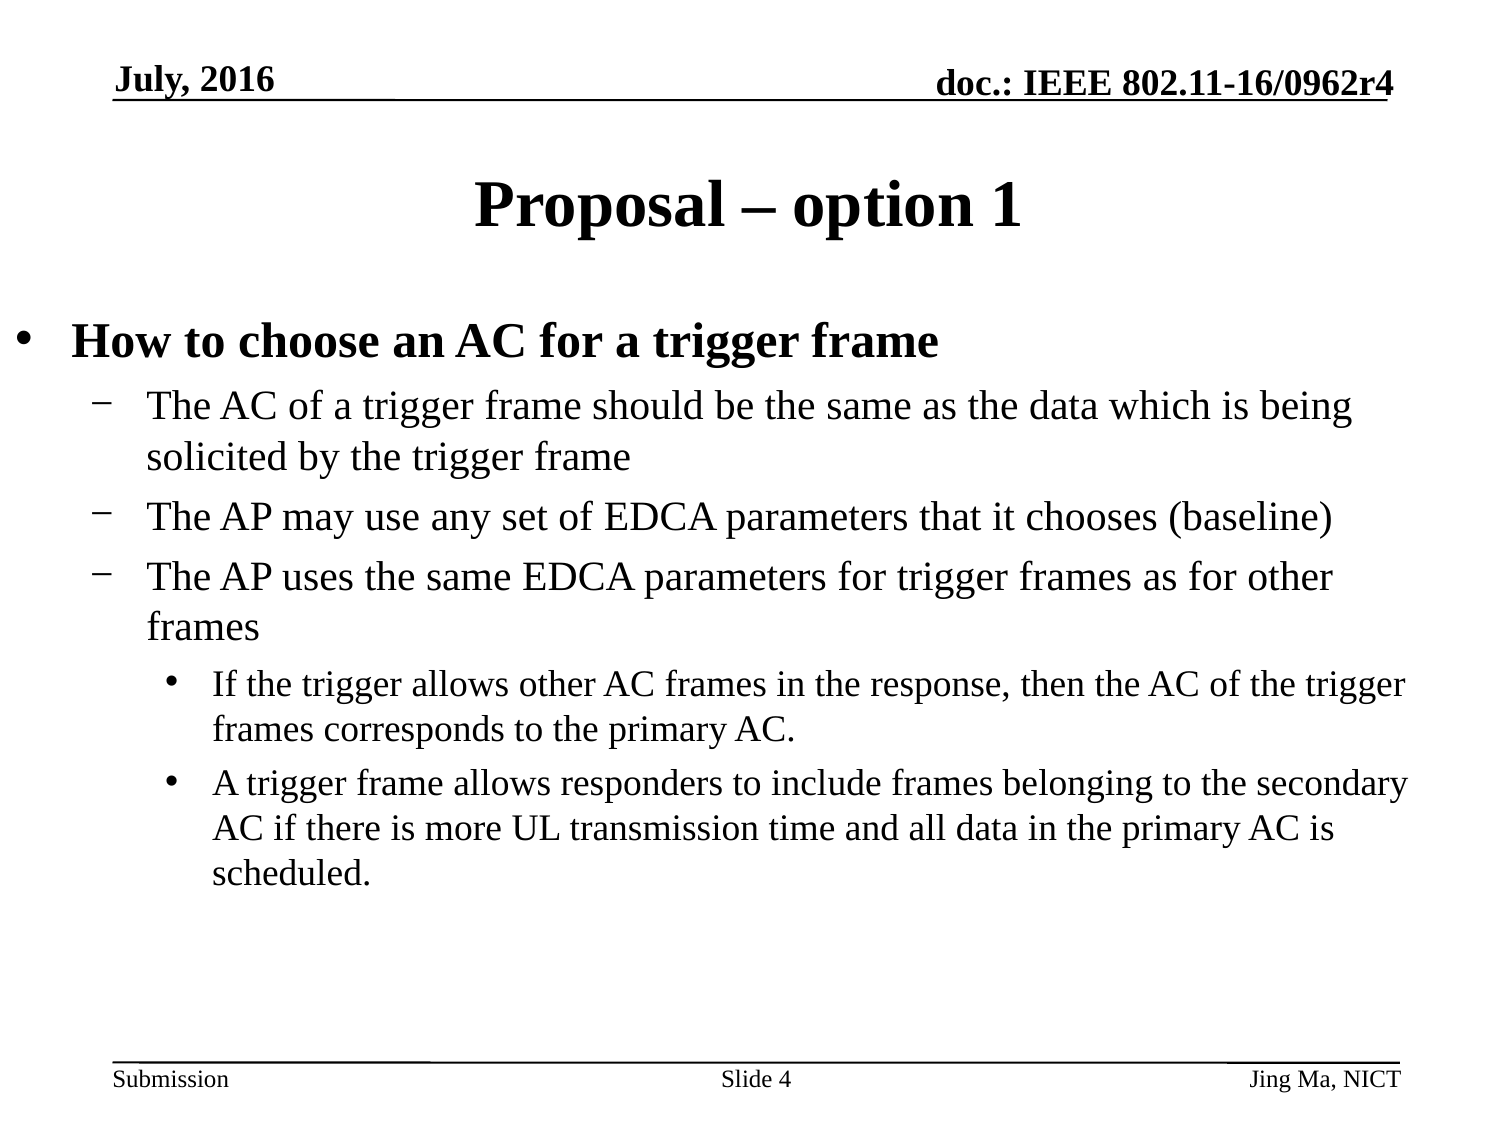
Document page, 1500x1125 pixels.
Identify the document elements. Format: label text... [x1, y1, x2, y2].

list How to choose an AC for a trigger frame The AC of a trigger frame should be the same as the data which is being solicited by the trigger frame The AP may use any set of EDCA parameters that it chooses (baseline) The AP uses the same EDCA parameters for trigger frames as for other frames If the trigger allows other AC frames in the response, then the AC of the trigger frames corresponds to the primary AC. A trigger frame allows responders to include frames belonging to the secondary AC if there is more UL transmission time and all data in the primary AC is scheduled. [0, 299, 1459, 940]
slide_number Slide 4 [712, 1061, 800, 1123]
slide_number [114, 54, 493, 100]
title Proposal – option 1 [112, 112, 1388, 288]
footer Jing Ma, NICT [1081, 1061, 1402, 1093]
